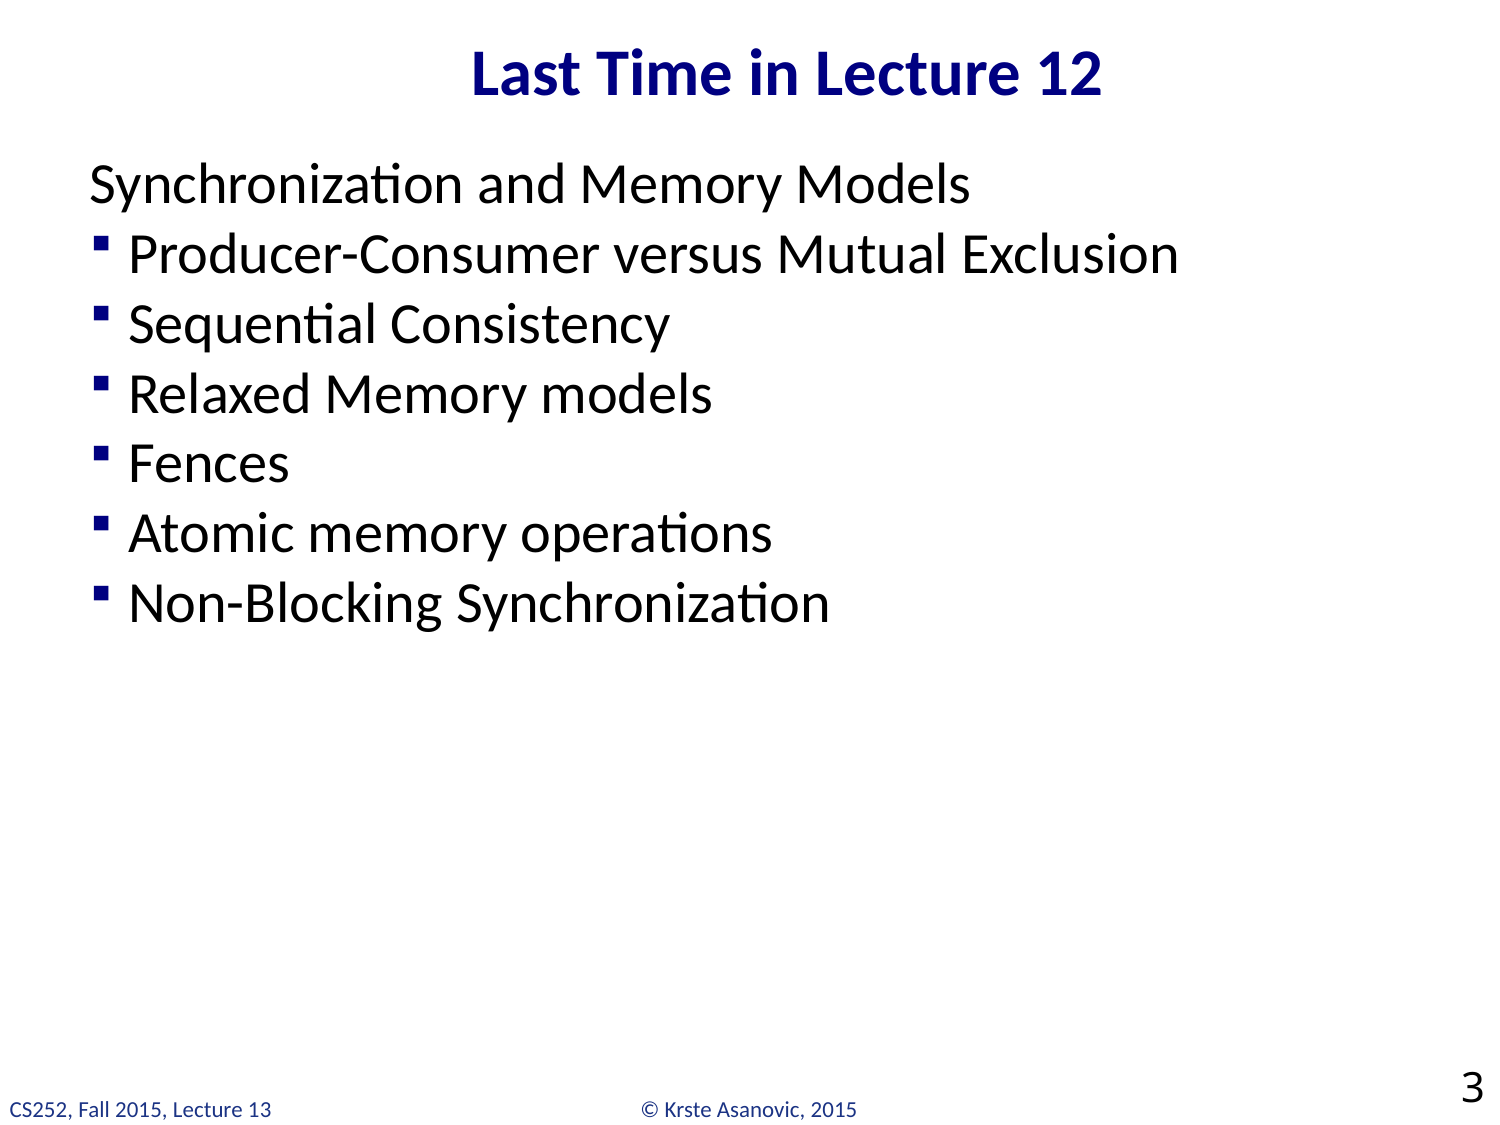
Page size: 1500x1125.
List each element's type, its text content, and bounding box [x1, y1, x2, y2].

slide_number 3 [1362, 1085, 1500, 1125]
title Last Time in Lecture 12 [199, 12, 1376, 126]
list Synchronization and Memory Models Producer-Consumer versus Mutual Exclusion Sequential Consistency Relaxed Memory models Fences Atomic memory operations Non-Blocking Synchronization [74, 137, 1425, 1051]
